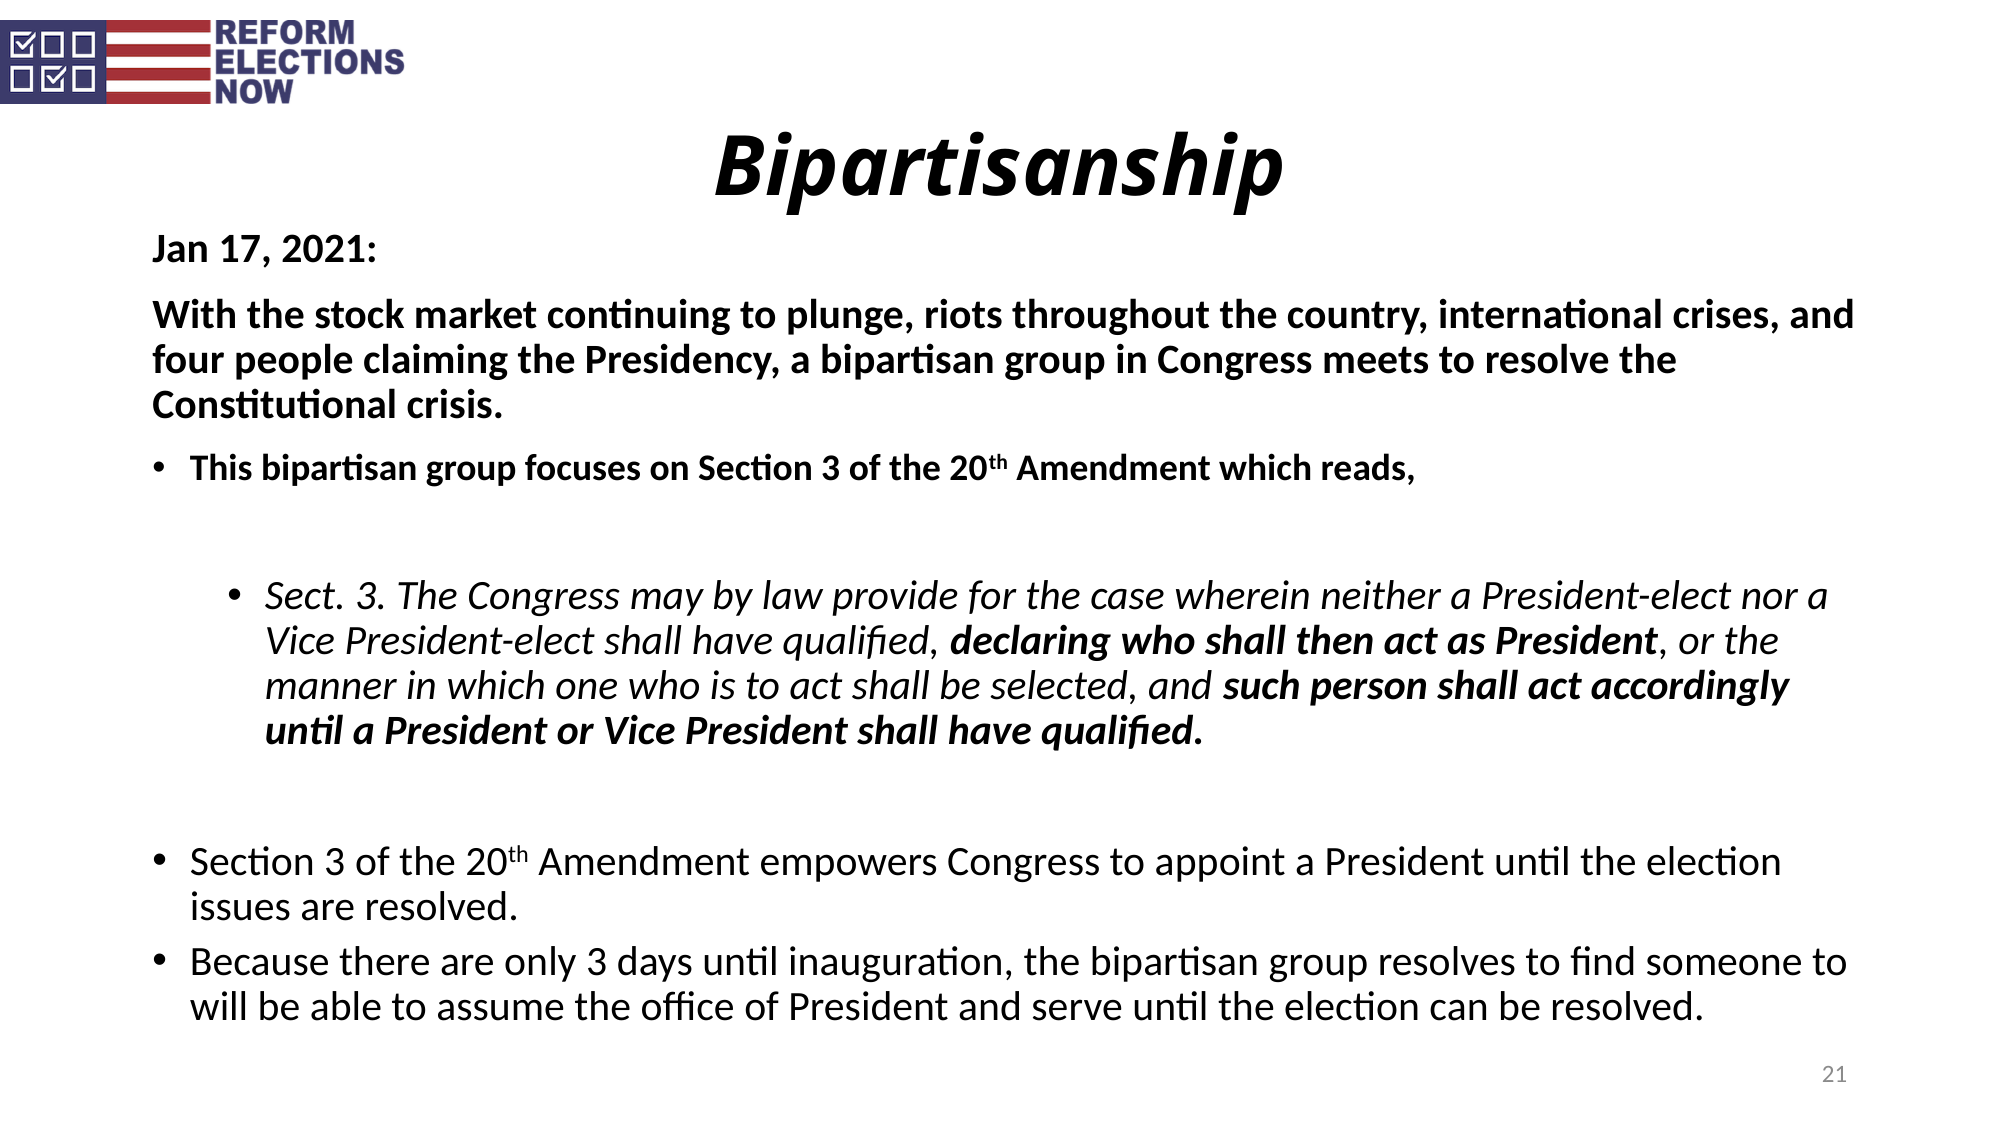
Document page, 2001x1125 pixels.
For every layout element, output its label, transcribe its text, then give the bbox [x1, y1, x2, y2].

title Bipartisanship [137, 59, 1863, 218]
slide_number 21 [1412, 1042, 1863, 1103]
picture [0, 19, 405, 104]
list Jan 17, 2021: With the stock market continuing to plunge, riots throughout the country, international crises, and four people claiming the Presidency, a bipartisan group in Congress meets to resolve the Constitutional crisis. This bipartisan group focuses on Section 3 of the 20th Amendment which reads, Sect. 3. The Congress may by law provide for the case wherein neither a President-elect nor a Vice President-elect shall have qualified, declaring who shall then act as President, or the manner in which one who is to act shall be selected, and such person shall act accordingly until a President or Vice President shall have qualified. Section 3 of the 20th Amendment empowers Congress to appoint a President until the election issues are resolved. Because there are only 3 days until inauguration, the bipartisan group resolves to find someone to will be able to assume the office of President and serve until the election can be resolved. [137, 218, 1886, 1066]
